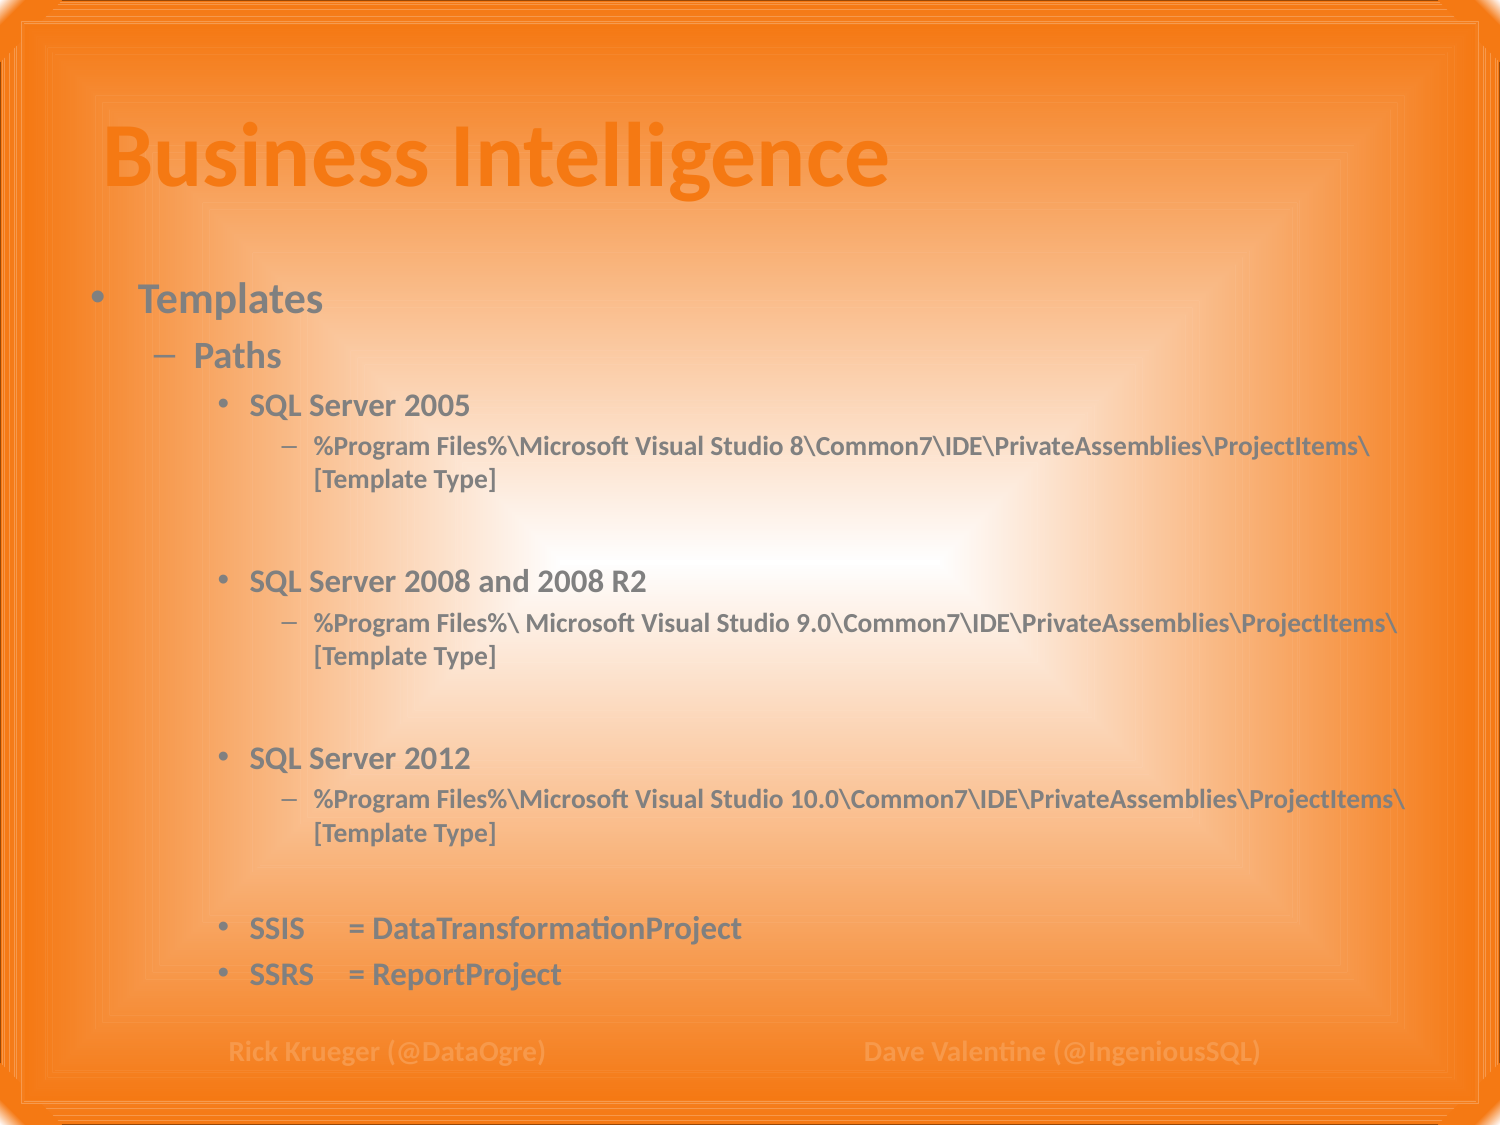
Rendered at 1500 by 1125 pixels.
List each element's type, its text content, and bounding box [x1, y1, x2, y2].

list Templates Paths SQL Server 2005 %Program Files%\Microsoft Visual Studio 8\Common7\IDE\PrivateAssemblies\ProjectItems\[Template Type] SQL Server 2008 and 2008 R2 %Program Files%\ Microsoft Visual Studio 9.0\Common7\IDE\PrivateAssemblies\ProjectItems\[Template Type] SQL Server 2012 %Program Files%\Microsoft Visual Studio 10.0\Common7\IDE\PrivateAssemblies\ProjectItems\[Template Type] SSIS = DataTransformationProject SSRS = ReportProject [75, 262, 1425, 1005]
text_box Business Intelligence [87, 87, 1413, 213]
